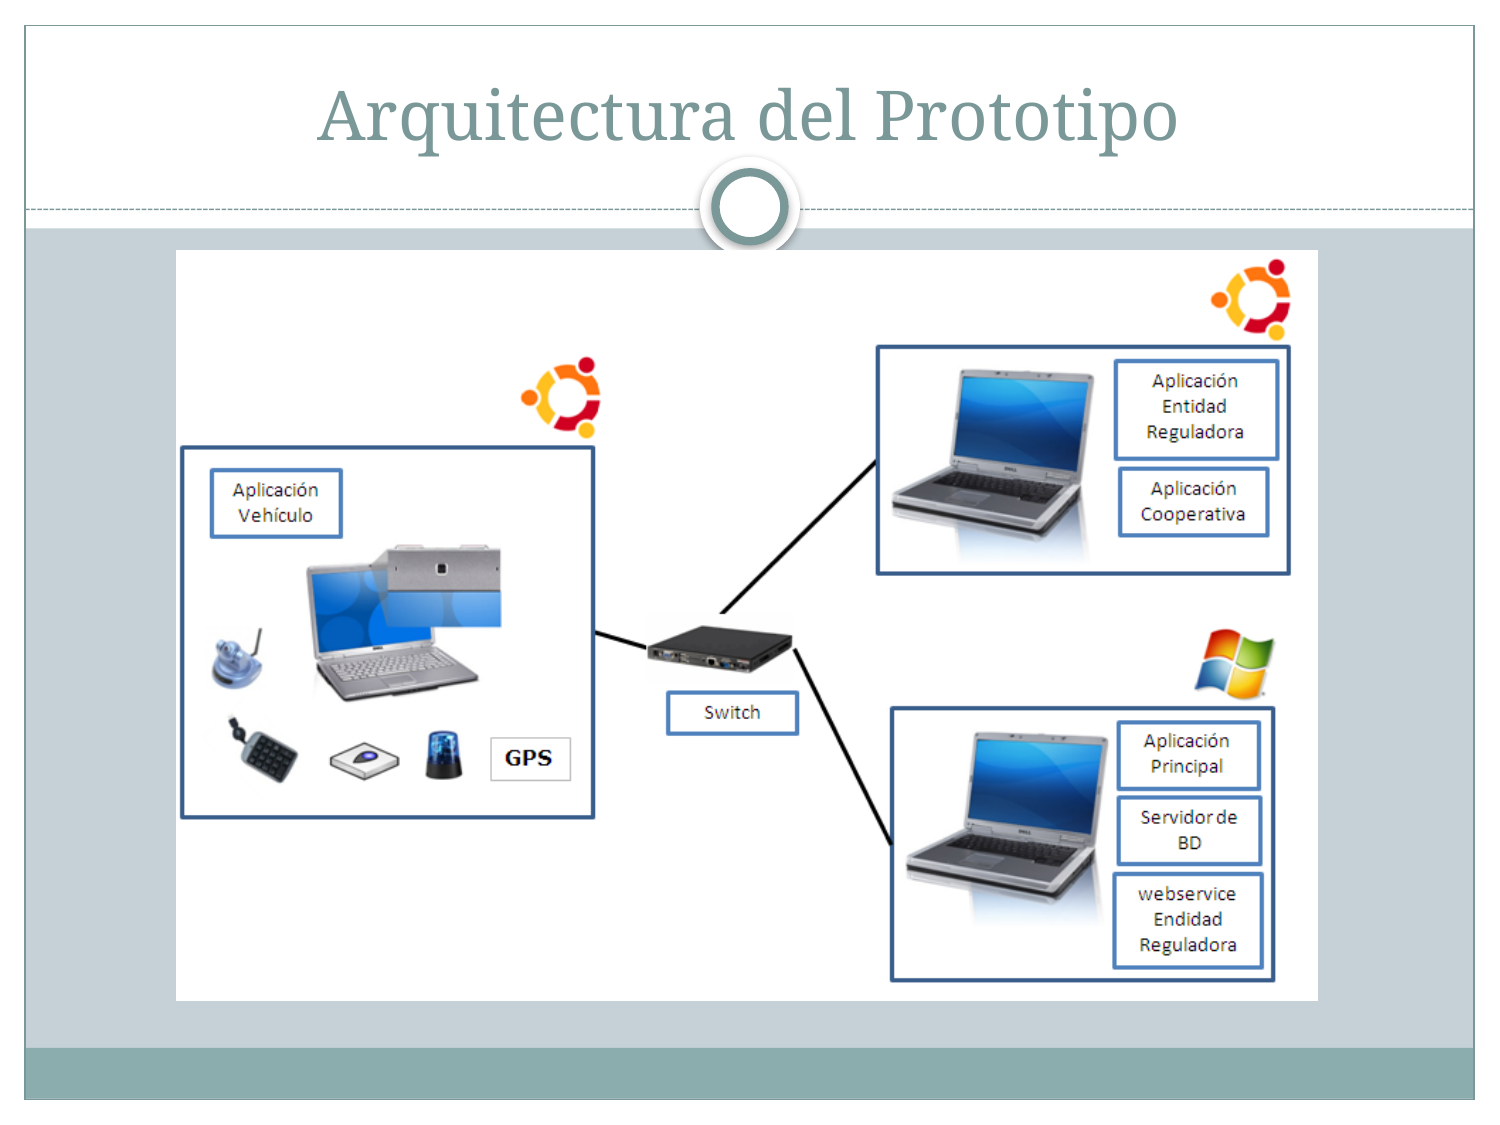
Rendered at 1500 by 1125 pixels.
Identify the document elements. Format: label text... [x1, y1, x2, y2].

title Arquitectura del Prototipo [49, 37, 1450, 162]
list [176, 250, 1318, 1001]
